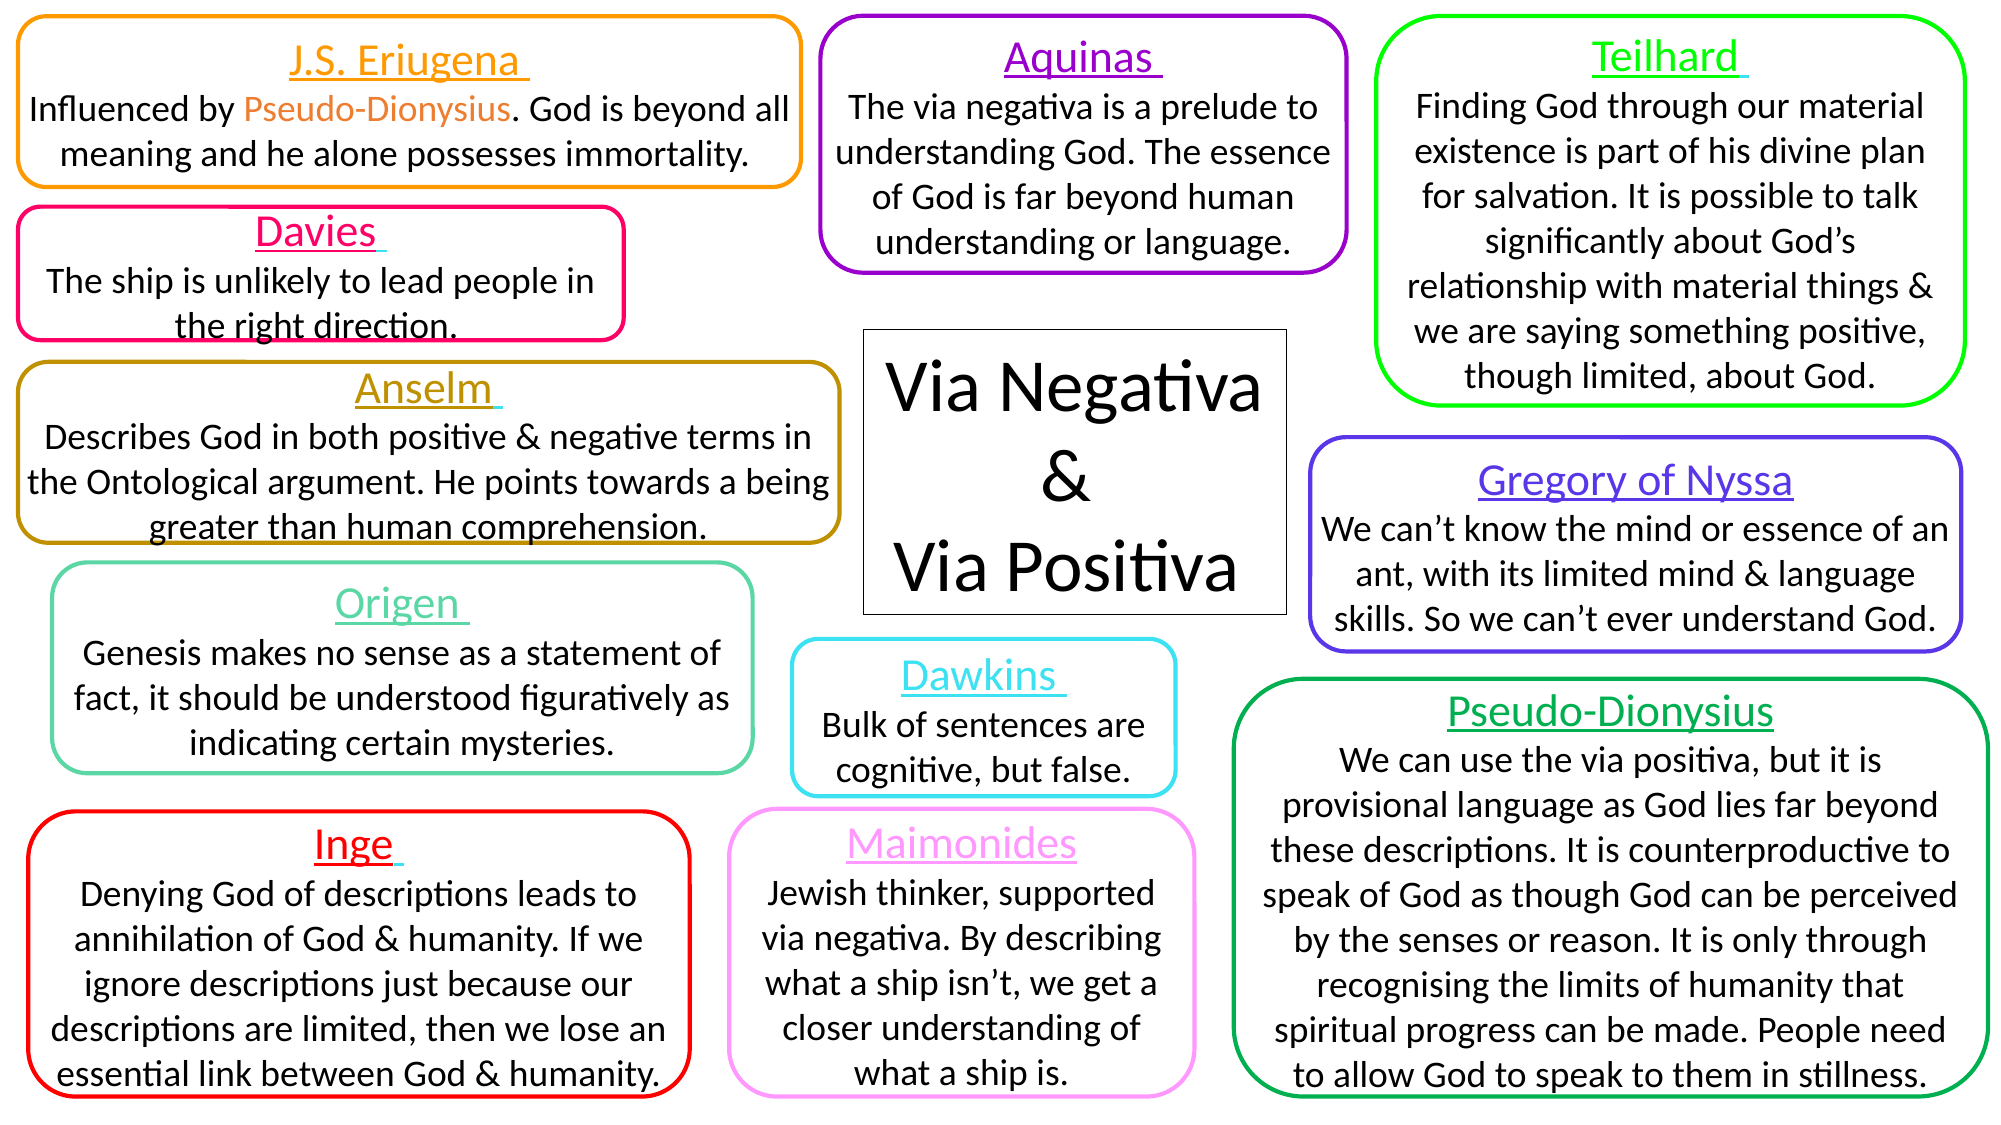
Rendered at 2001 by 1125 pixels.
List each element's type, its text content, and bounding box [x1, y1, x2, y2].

text_box Gregory of Nyssa We can’t know the mind or essence of an ant, with its limited mind & language skills. So we can’t ever understand God. [1309, 436, 1963, 653]
text_box Aquinas The via negativa is a prelude to understanding God. The essence of God is far beyond human understanding or language. [819, 14, 1348, 274]
text_box Via Negativa & Via Positiva [863, 329, 1287, 615]
text_box Davies The ship is unlikely to lead people in the right direction. [16, 205, 625, 342]
text_box Inge Denying God of descriptions leads to annihilation of God & humanity. If we ignore descriptions just because our descriptions are limited, then we lose an essential link between God & humanity. [27, 810, 691, 1098]
text_box Anselm Describes God in both positive & negative terms in the Ontological argument. He points towards a being greater than human comprehension. [16, 360, 841, 544]
text_box Dawkins Bulk of sentences are cognitive, but false. [791, 637, 1177, 798]
text_box Pseudo-Dionysius We can use the via positiva, but it is provisional language as God lies far beyond these descriptions. It is counterproductive to speak of God as though God can be perceived by the senses or reason. It is only through recognising the limits of humanity that spiritual progress can be made. People need to allow God to speak to them in stillness. [1232, 677, 1990, 1098]
text_box Maimonides Jewish thinker, supported via negativa. By describing what a ship isn’t, we get a closer understanding of what a ship is. [728, 807, 1196, 1098]
text_box Teilhard Finding God through our material existence is part of his divine plan for salvation. It is possible to talk significantly about God’s relationship with material things & we are saying something positive, though limited, about God. [1375, 14, 1966, 407]
text_box Origen Genesis makes no sense as a statement of fact, it should be understood figuratively as indicating certain mysteries. [51, 561, 754, 775]
text_box J.S. Eriugena Influenced by Pseudo-Dionysius. God is beyond all meaning and he alone possesses immortality. [16, 15, 802, 189]
